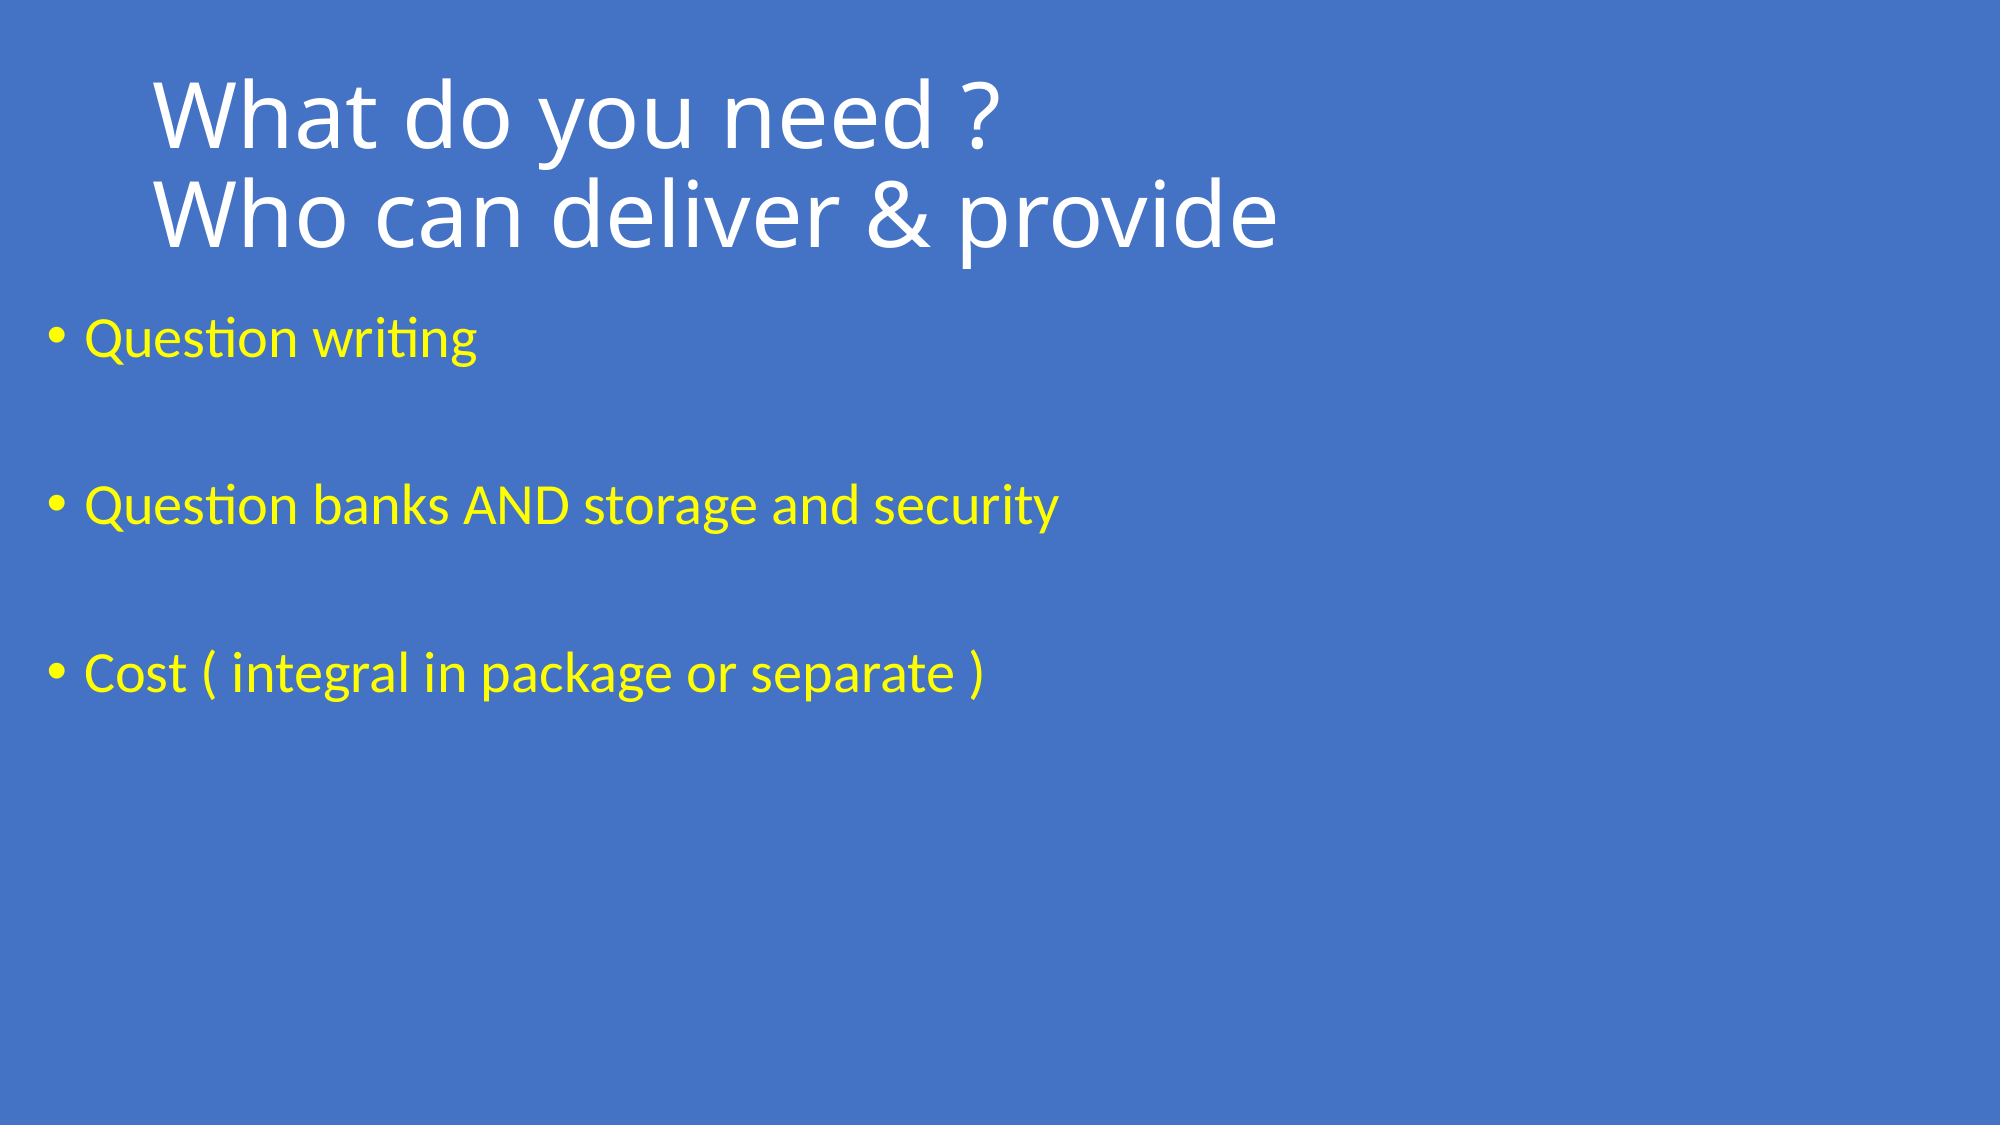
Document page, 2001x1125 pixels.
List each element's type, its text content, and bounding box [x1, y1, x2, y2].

list Question writing Question banks AND storage and security Cost ( integral in package or separate ) [31, 299, 1986, 1014]
title What do you need ? Who can deliver & provide [137, 59, 1863, 278]
